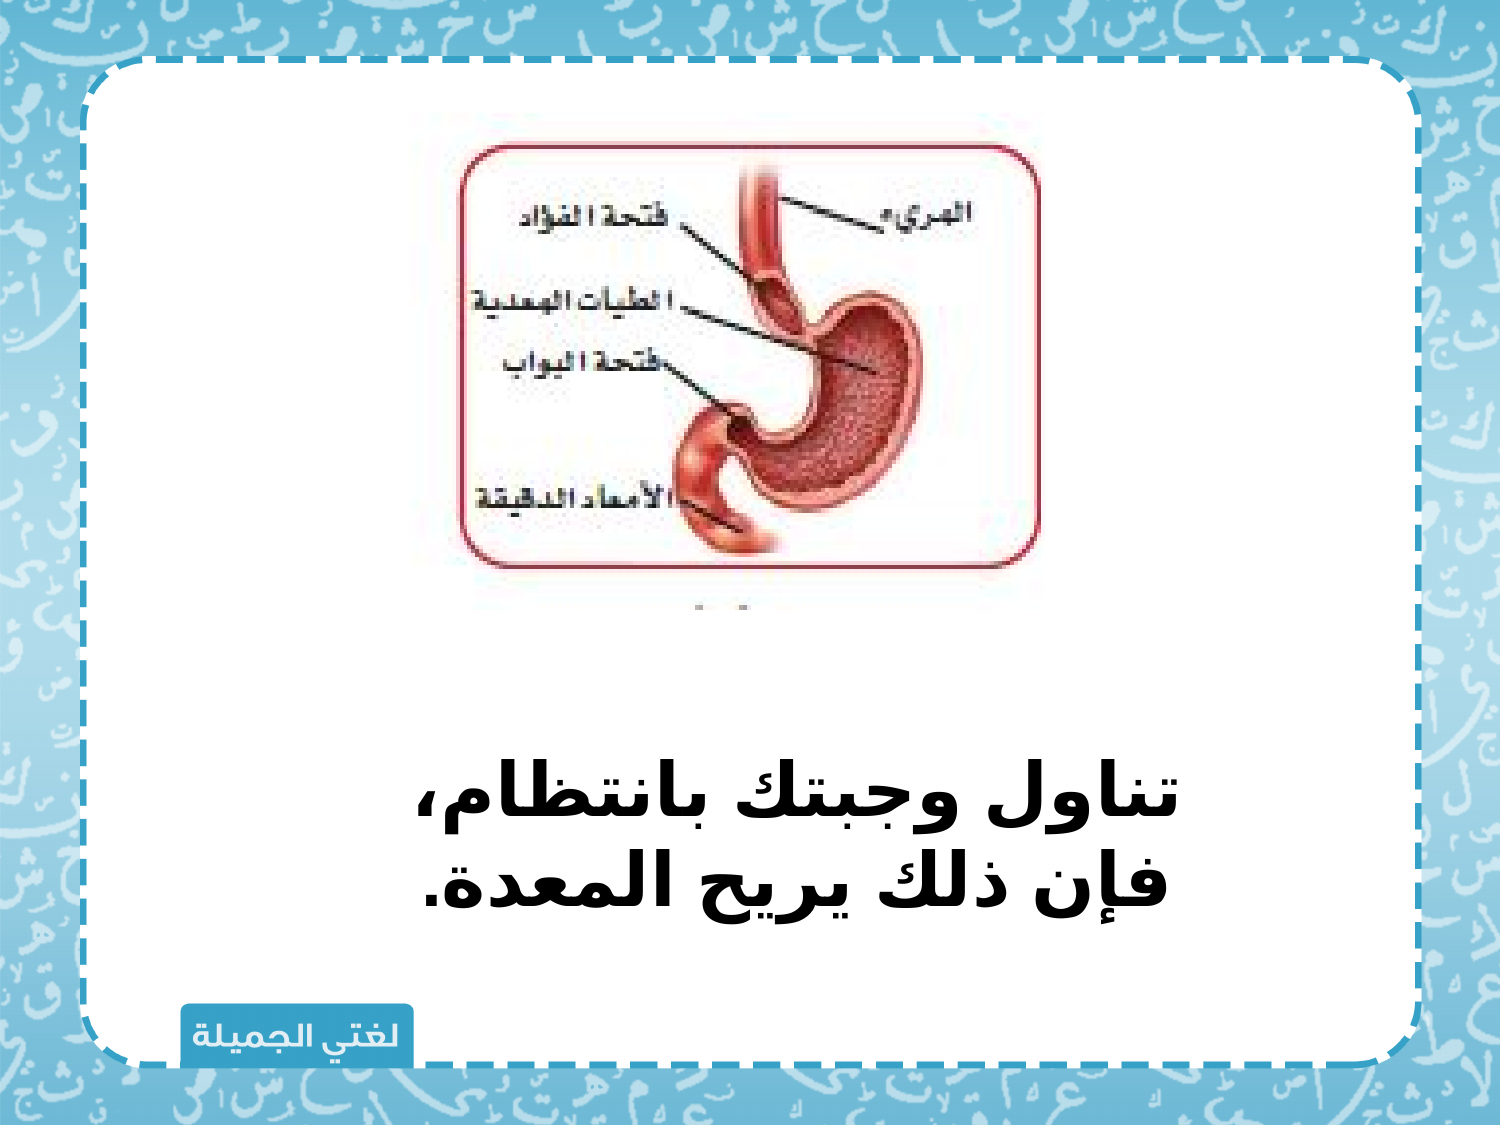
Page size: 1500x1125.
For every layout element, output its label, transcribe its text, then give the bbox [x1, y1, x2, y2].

text_box تناول وجبتك بانتظام، فإن ذلك يريح المعدة. [351, 733, 1243, 929]
picture [0, 0, 1500, 1125]
